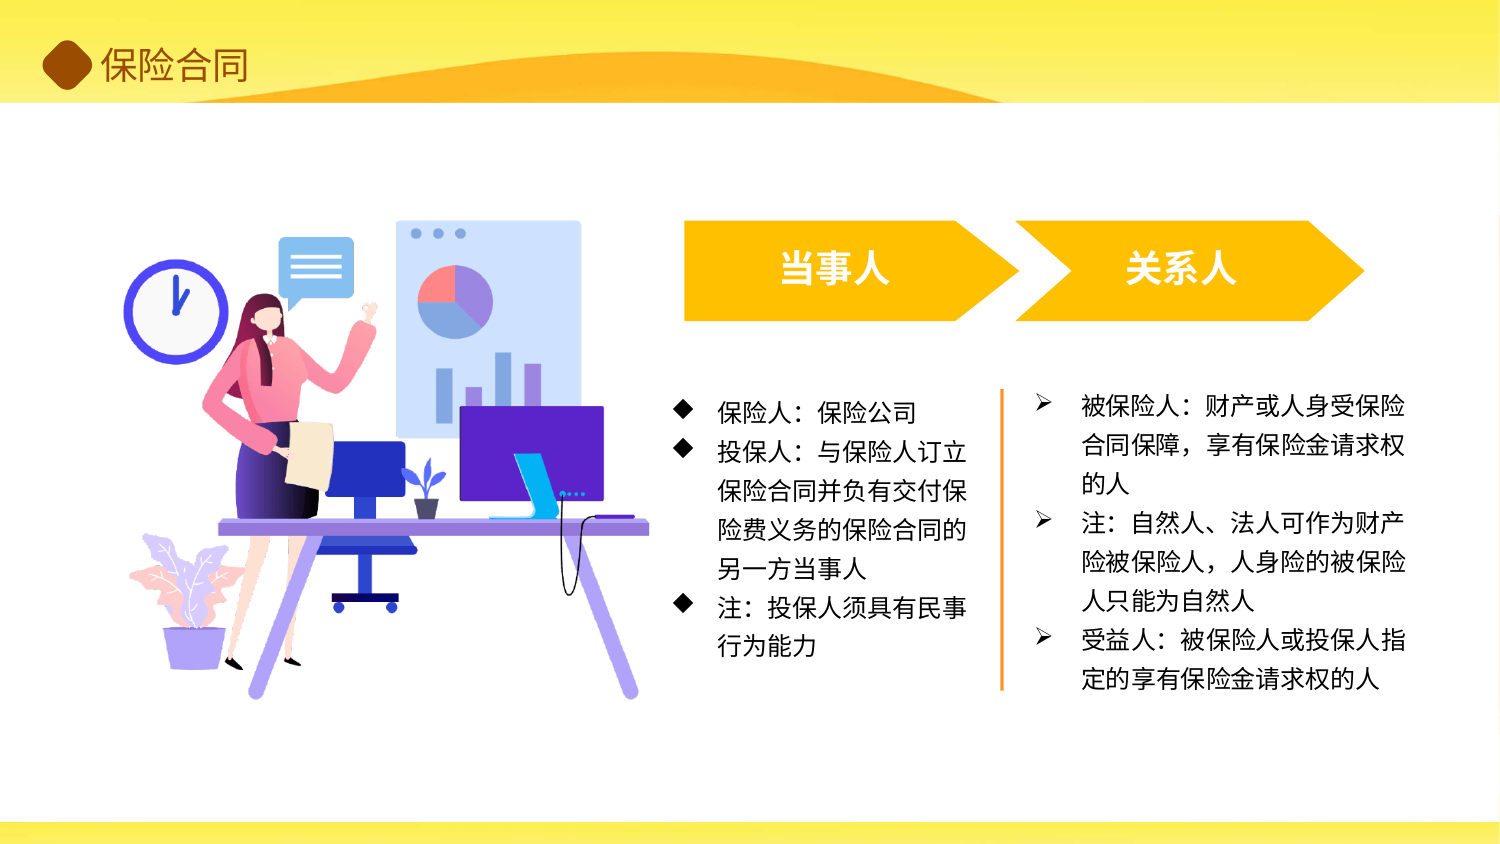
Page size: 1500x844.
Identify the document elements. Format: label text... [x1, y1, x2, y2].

picture [0, 822, 1500, 844]
text_box [1015, 220, 1365, 322]
text_box 当事人 [763, 238, 906, 298]
text_box 被保险人：财产或人身受保险合同保障，享有保险金请求权的人 注：自然人、法人可作为财产险被保险人，人身险的被保险人只能为自然人 受益人：被保险人或投保人指定的享有保险金请求权的人 [1019, 374, 1438, 701]
text_box 保险人：保险公司 投保人：与保险人订立保险合同并负有交付保险费义务的保险合同的另一方当事人 注：投保人须具有民事行为能力 [722, 381, 1004, 669]
text_box 关系人 [1110, 238, 1253, 298]
picture [24, 109, 722, 807]
picture [0, 0, 1500, 102]
text_box [722, 220, 1020, 322]
